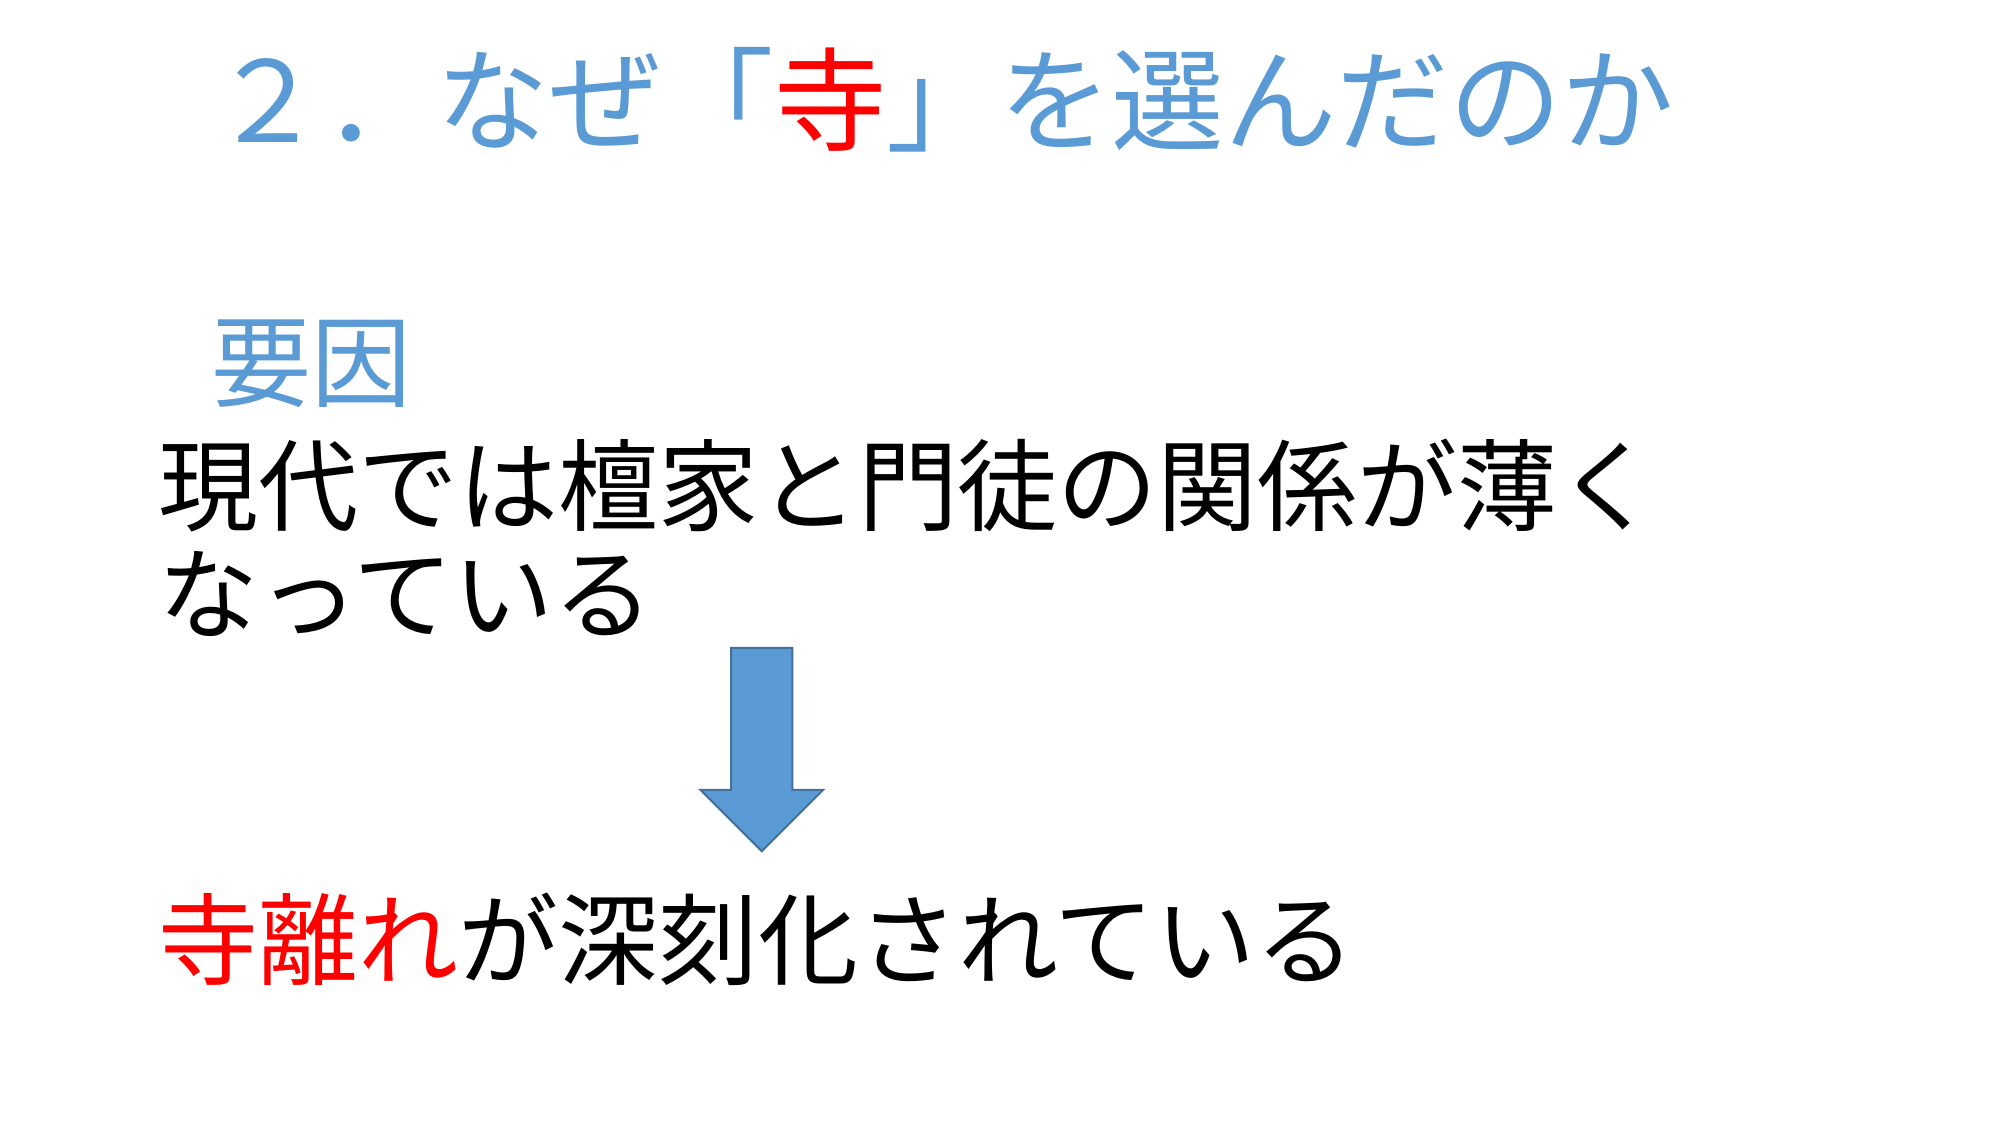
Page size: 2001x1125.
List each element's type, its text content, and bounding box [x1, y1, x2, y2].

text_box [731, 647, 793, 735]
subtitle 現代では檀家と門徒の関係が薄くなっている [143, 173, 1702, 418]
text_box 寺離れが深刻化されている [143, 735, 1570, 887]
text_box ２．なぜ「寺」を選んだのか 要因 [196, 22, 1978, 174]
